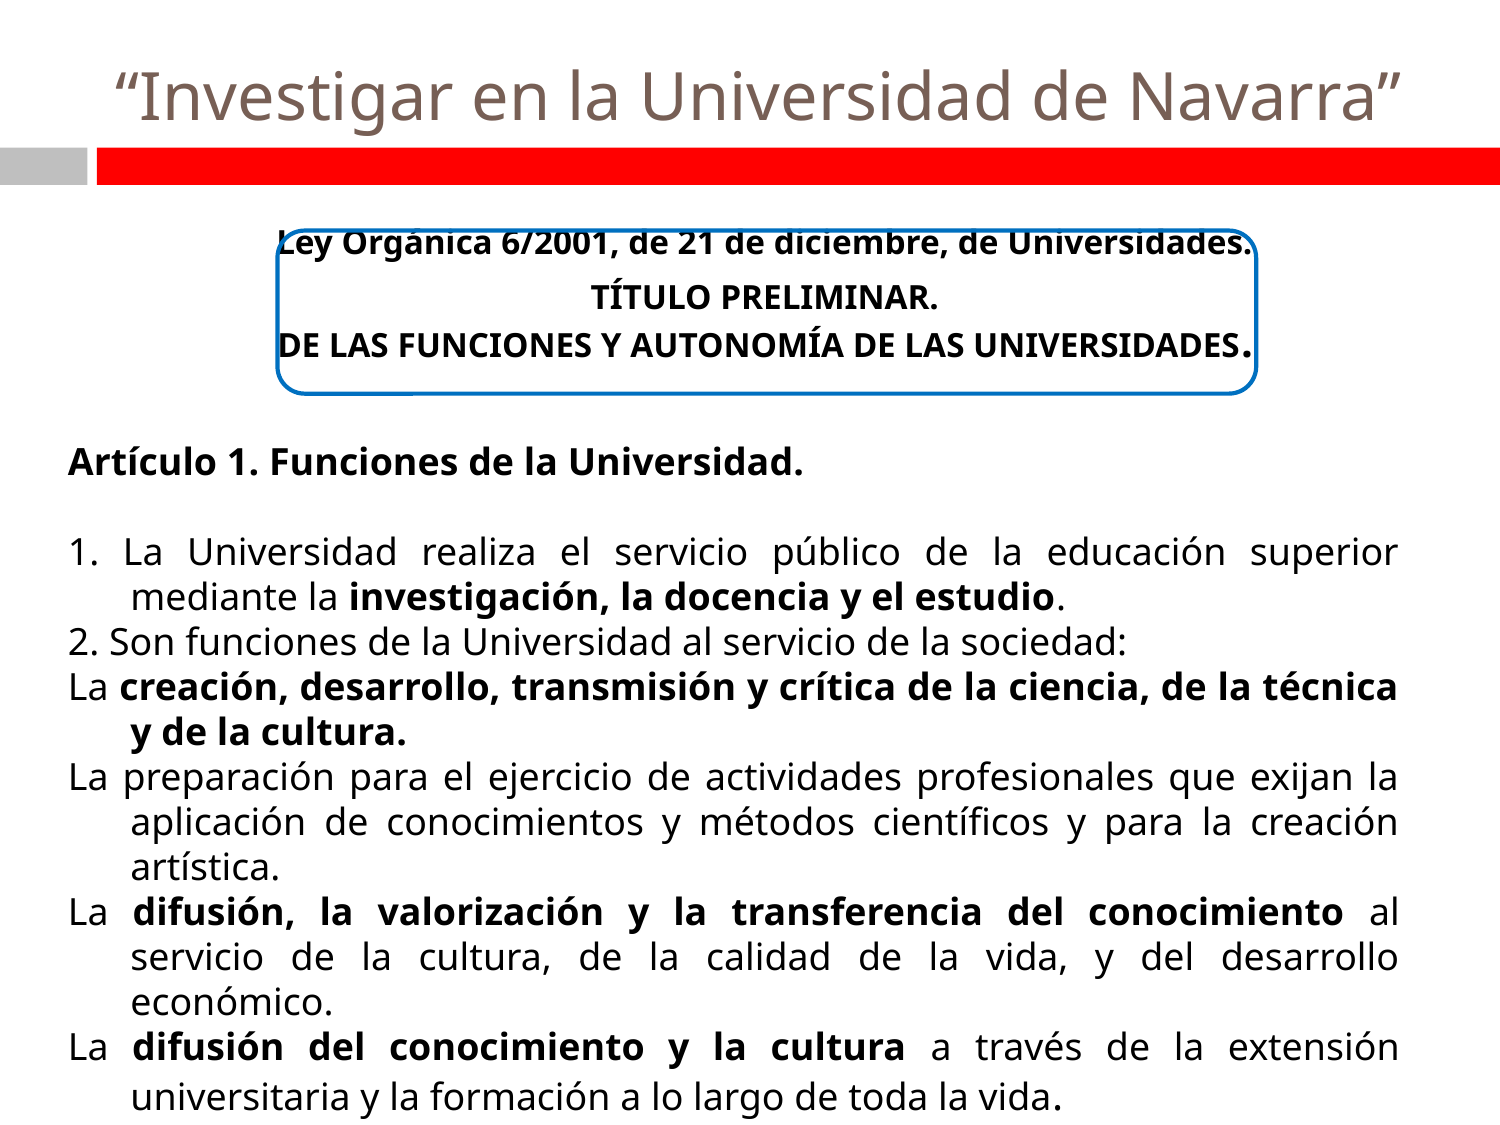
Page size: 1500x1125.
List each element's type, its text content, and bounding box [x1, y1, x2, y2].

text_box [275, 228, 1259, 396]
title “Investigar en la Universidad de Navarra” [100, 12, 1438, 175]
text_box Artículo 1. Funciones de la Universidad. 1. La Universidad realiza el servicio público de la educación superior mediante la investigación, la docencia y el estudio. 2. Son funciones de la Universidad al servicio de la sociedad: La creación, desarrollo, transmisión y crítica de la ciencia, de la técnica y de la cultura. La preparación para el ejercicio de actividades profesionales que exijan la aplicación de conocimientos y métodos científicos y para la creación artística. La difusión, la valorización y la transferencia del conocimiento al servicio de la cultura, de la calidad de la vida, y del desarrollo económico. La difusión del conocimiento y la cultura a través de la extensión universitaria y la formación a lo largo de toda la vida. [53, 430, 1415, 1125]
list Ley Orgánica 6/2001, de 21 de diciembre, de Universidades. TÍTULO PRELIMINAR. DE LAS FUNCIONES Y AUTONOMÍA DE LAS UNIVERSIDADES. [31, 213, 1478, 1101]
